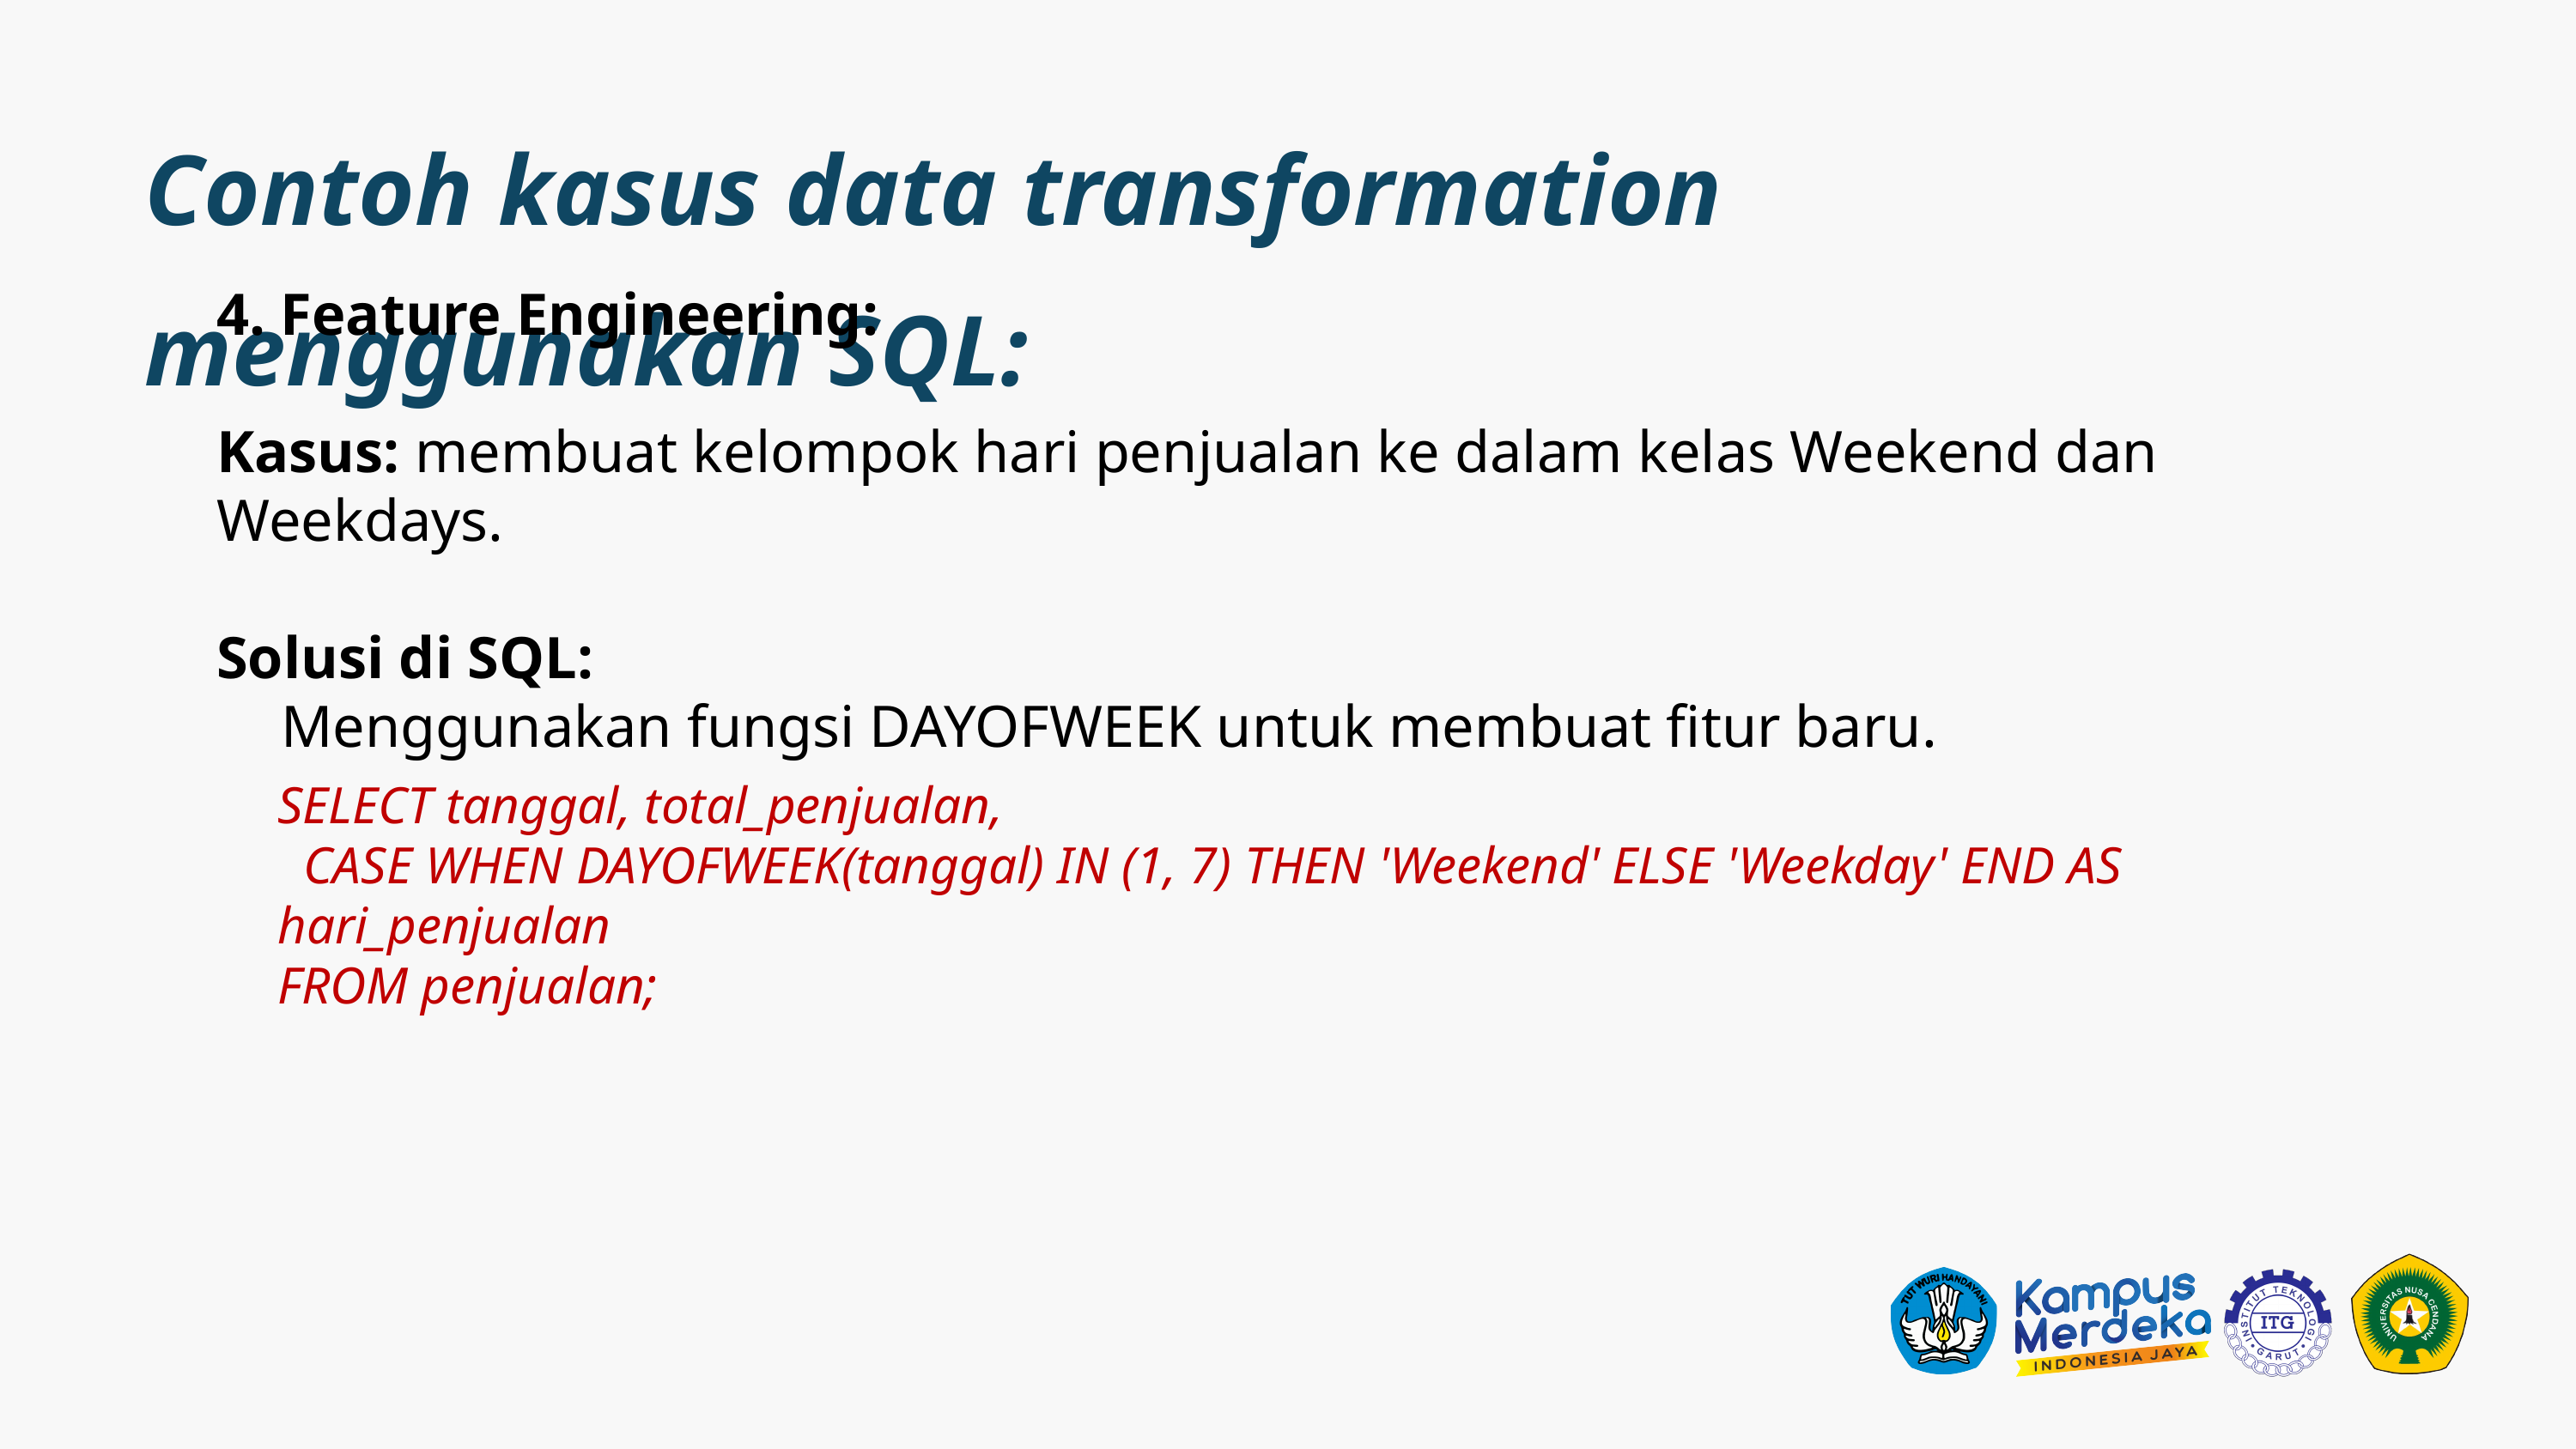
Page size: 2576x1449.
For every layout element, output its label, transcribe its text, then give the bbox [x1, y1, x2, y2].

text_box 4. Feature Engineering: Kasus: membuat kelompok hari penjualan ke dalam kelas Weekend dan Weekdays. Solusi di SQL: Menggunakan fungsi DAYOFWEEK untuk membuat fitur baru. [204, 271, 2473, 766]
text_box Contoh kasus data transformation menggunakan SQL: [144, 84, 2164, 405]
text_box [1888, 1249, 2473, 1379]
text_box SELECT tanggal, total_penjualan, CASE WHEN DAYOFWEEK(tanggal) IN (1, 7) THEN 'Weekend' ELSE 'Weekday' END AS hari_penjualan FROM penjualan; [264, 767, 2412, 1021]
